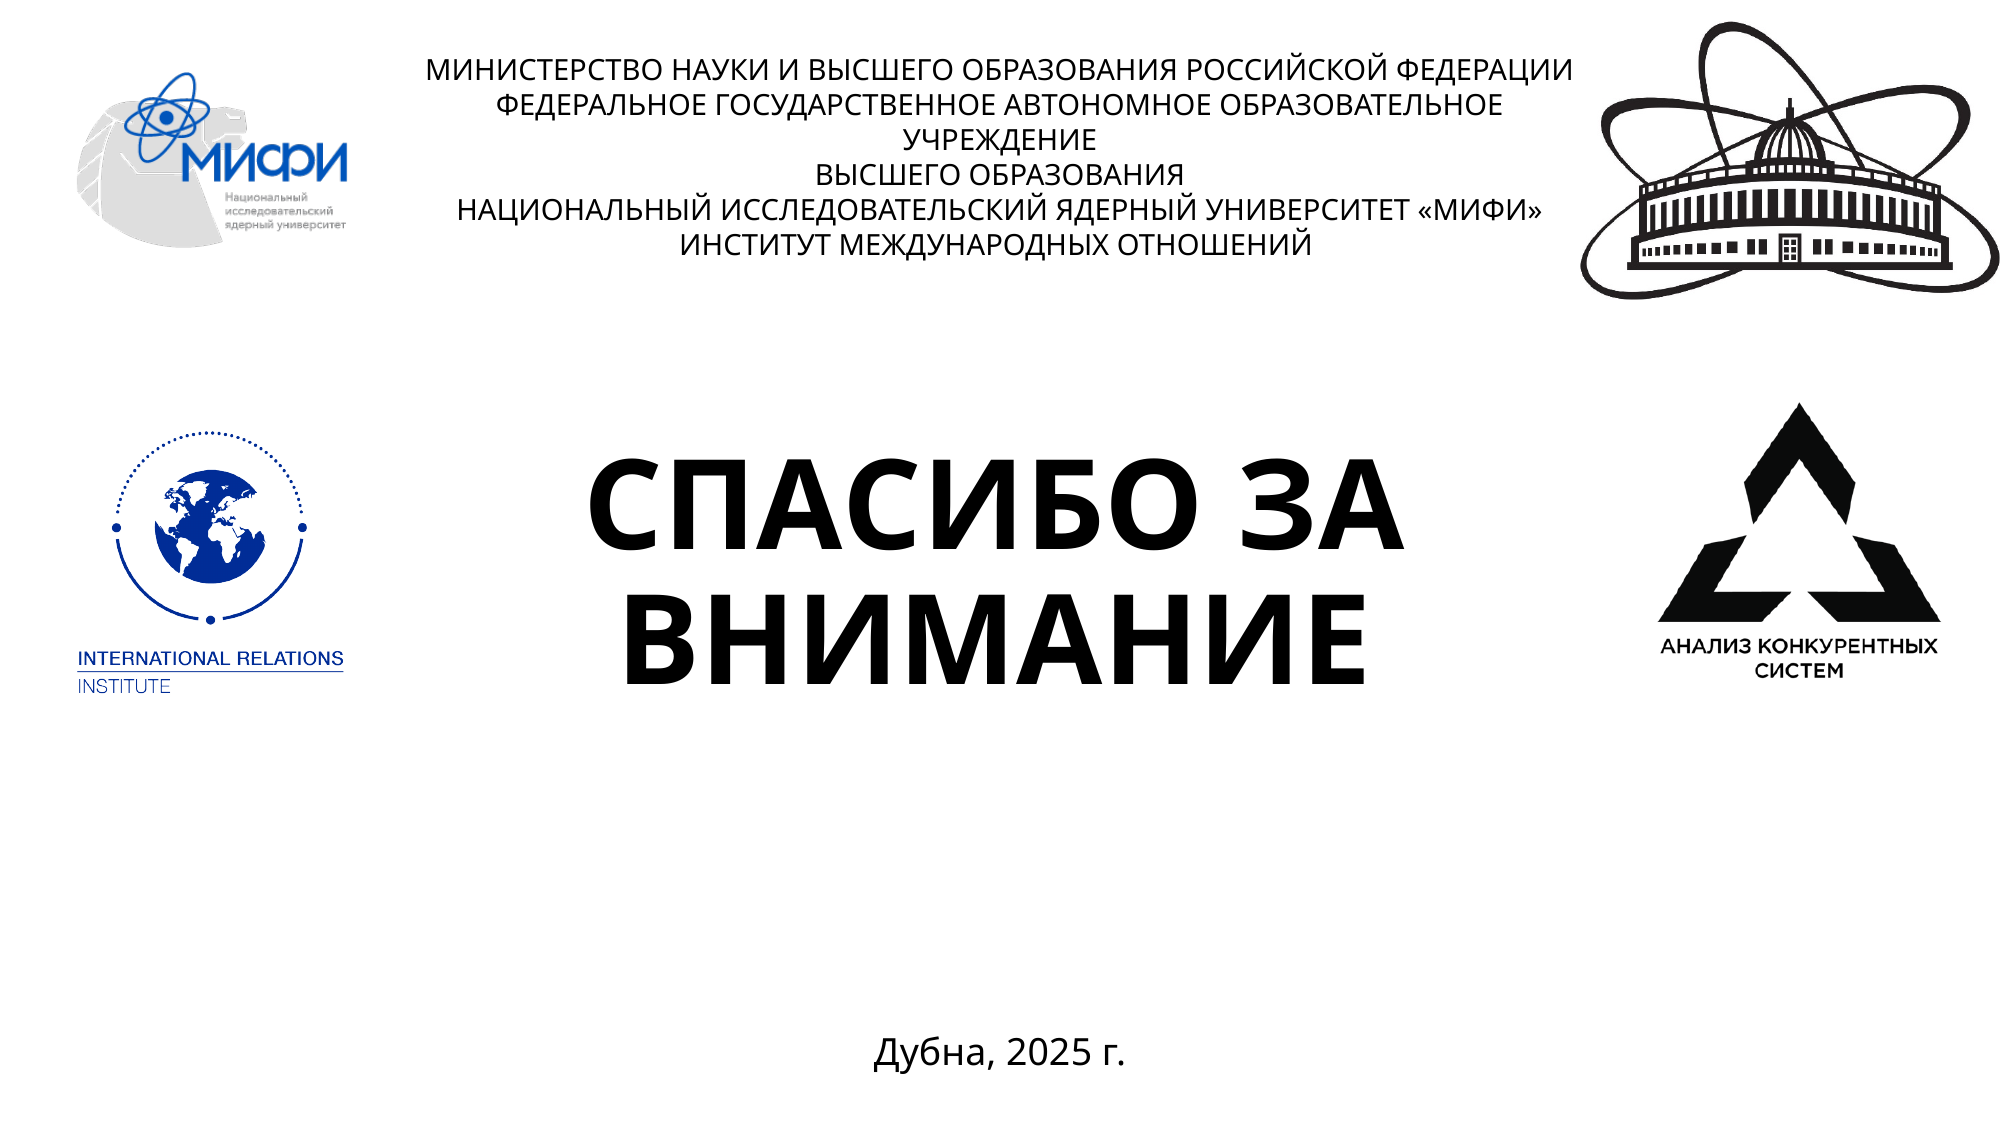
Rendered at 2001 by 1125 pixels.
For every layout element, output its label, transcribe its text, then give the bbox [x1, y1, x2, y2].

picture [54, 3, 368, 317]
title СПАСИБО ЗА ВНИМАНИЕ [344, 431, 1657, 545]
text_box Дубна, 2025 г. [444, 1020, 1556, 1080]
text_box Министерство науки и высшего образования российской федерации Федеральное государственное автономное образовательное учреждение Высшего образования Национальный исследовательский ядерный университет «МИФИ» ИНСТИТУТ МЕЖДУНАРОДНЫХ ОТНОШЕНИЙ [388, 44, 1580, 269]
picture [1580, 21, 2000, 300]
picture [77, 431, 344, 699]
picture [1657, 402, 1944, 681]
